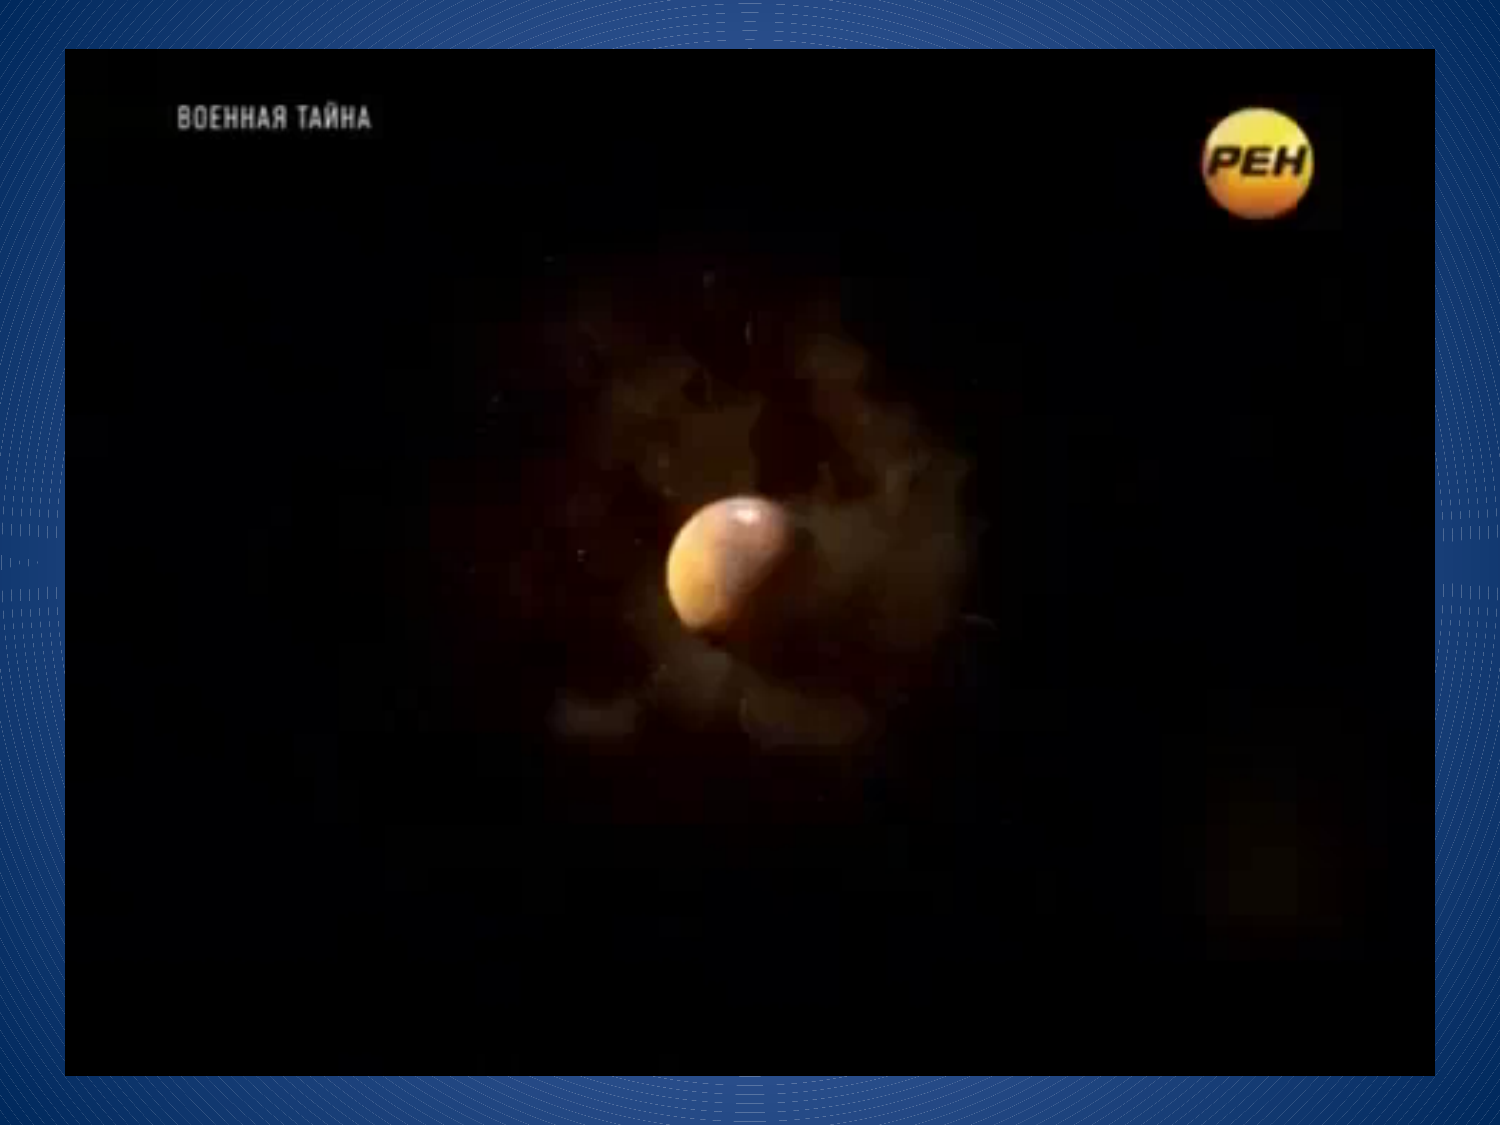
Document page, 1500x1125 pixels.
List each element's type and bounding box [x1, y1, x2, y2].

text_box [64, 48, 1436, 1077]
text_box [0, 0, 1500, 1125]
